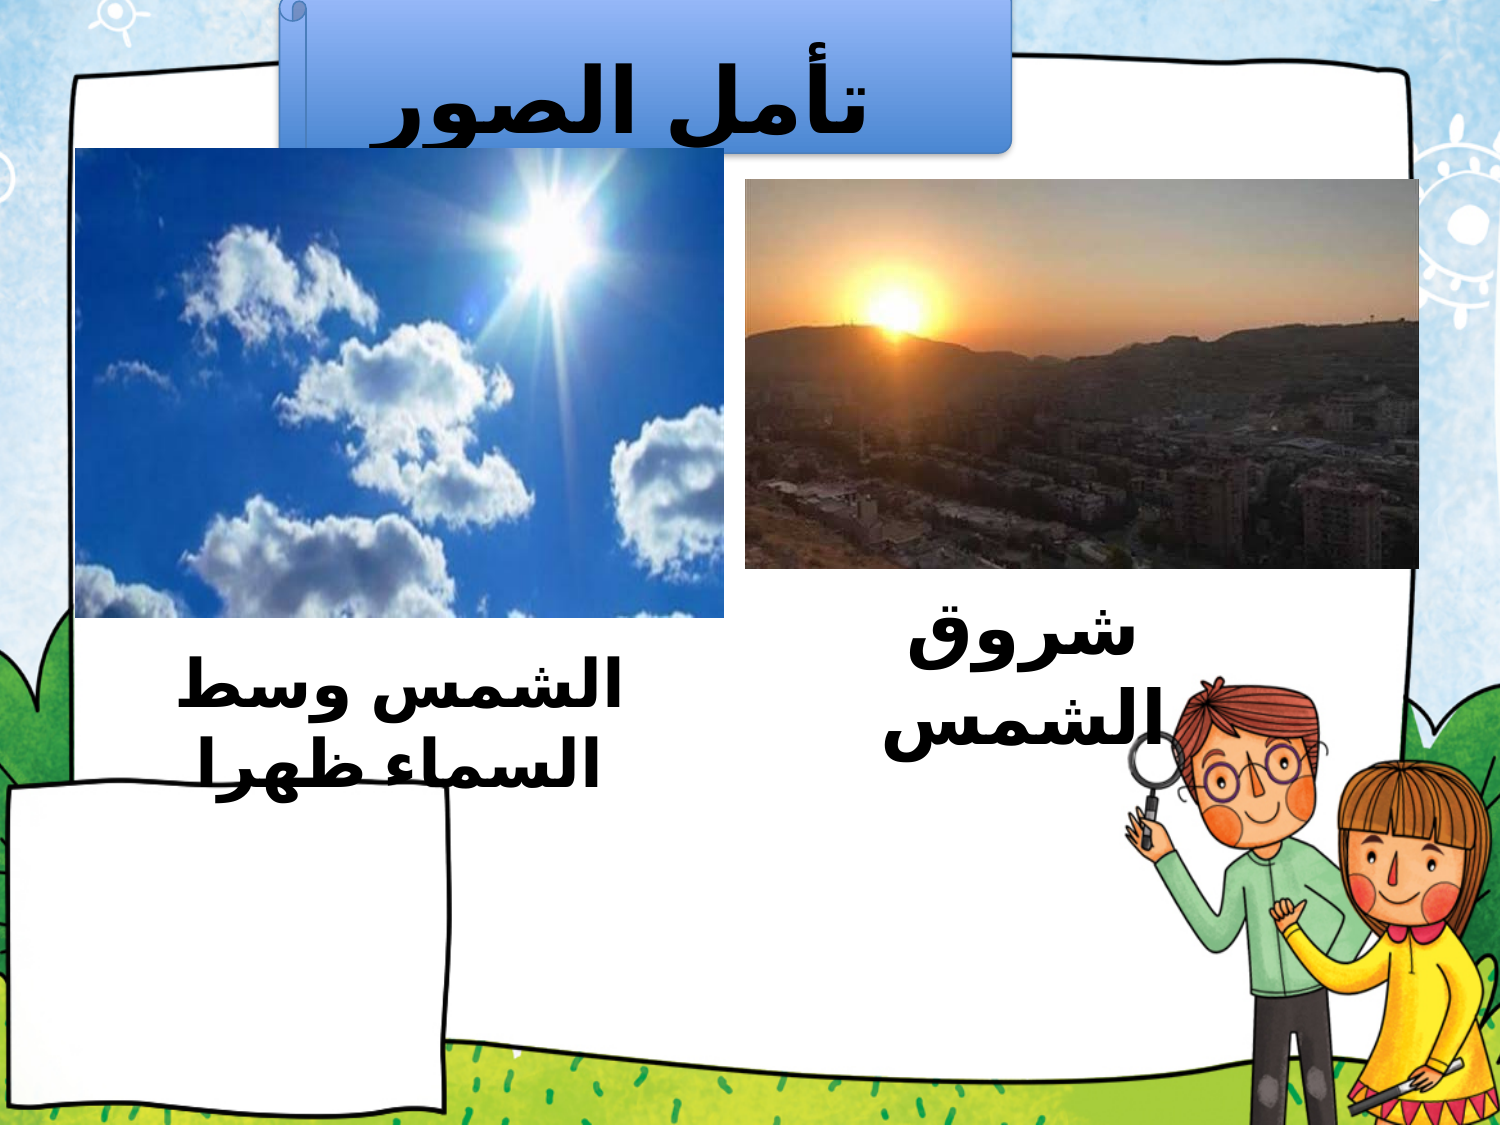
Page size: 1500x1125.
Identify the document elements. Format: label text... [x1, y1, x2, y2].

text_box تأمل الصور الآتية: [359, 34, 1153, 269]
text_box [278, 0, 1013, 146]
text_box الشمس وسط السماء ظهرا [75, 633, 725, 809]
picture [0, 0, 1500, 1125]
text_box شروق الشمس [745, 578, 1303, 767]
